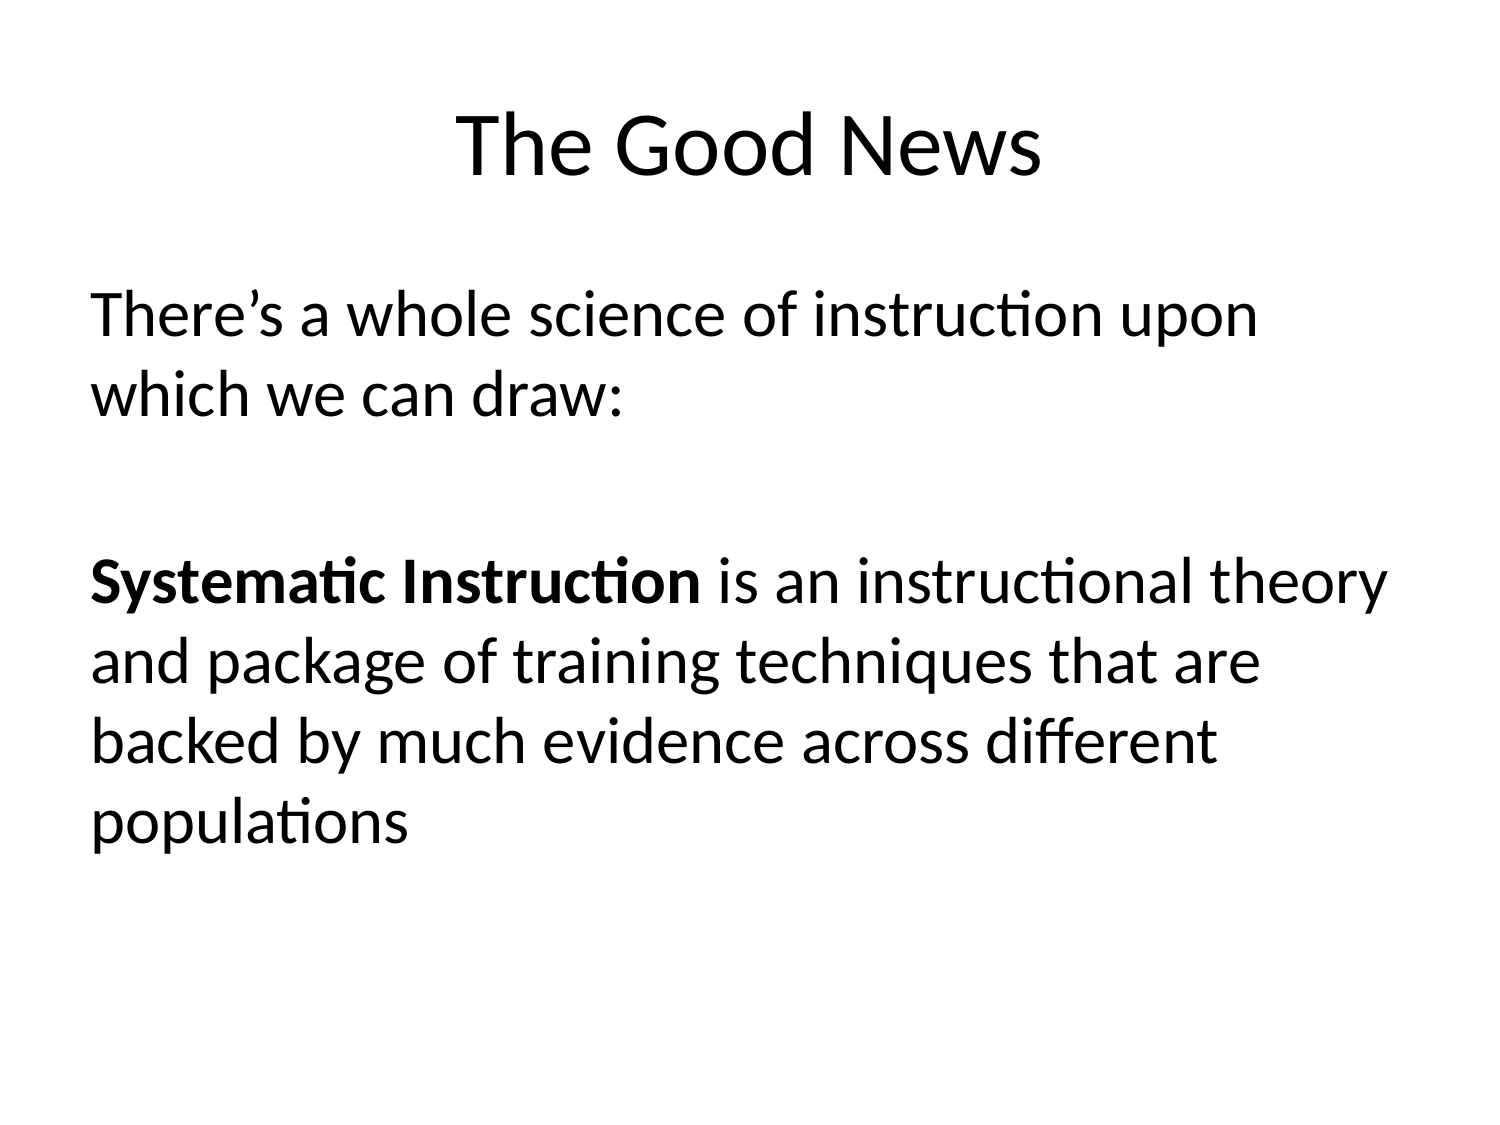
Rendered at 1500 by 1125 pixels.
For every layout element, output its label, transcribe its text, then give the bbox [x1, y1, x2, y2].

list There’s a whole science of instruction upon which we can draw: Systematic Instruction is an instructional theory and package of training techniques that are backed by much evidence across different populations [75, 262, 1425, 1005]
title The Good News [75, 45, 1425, 233]
